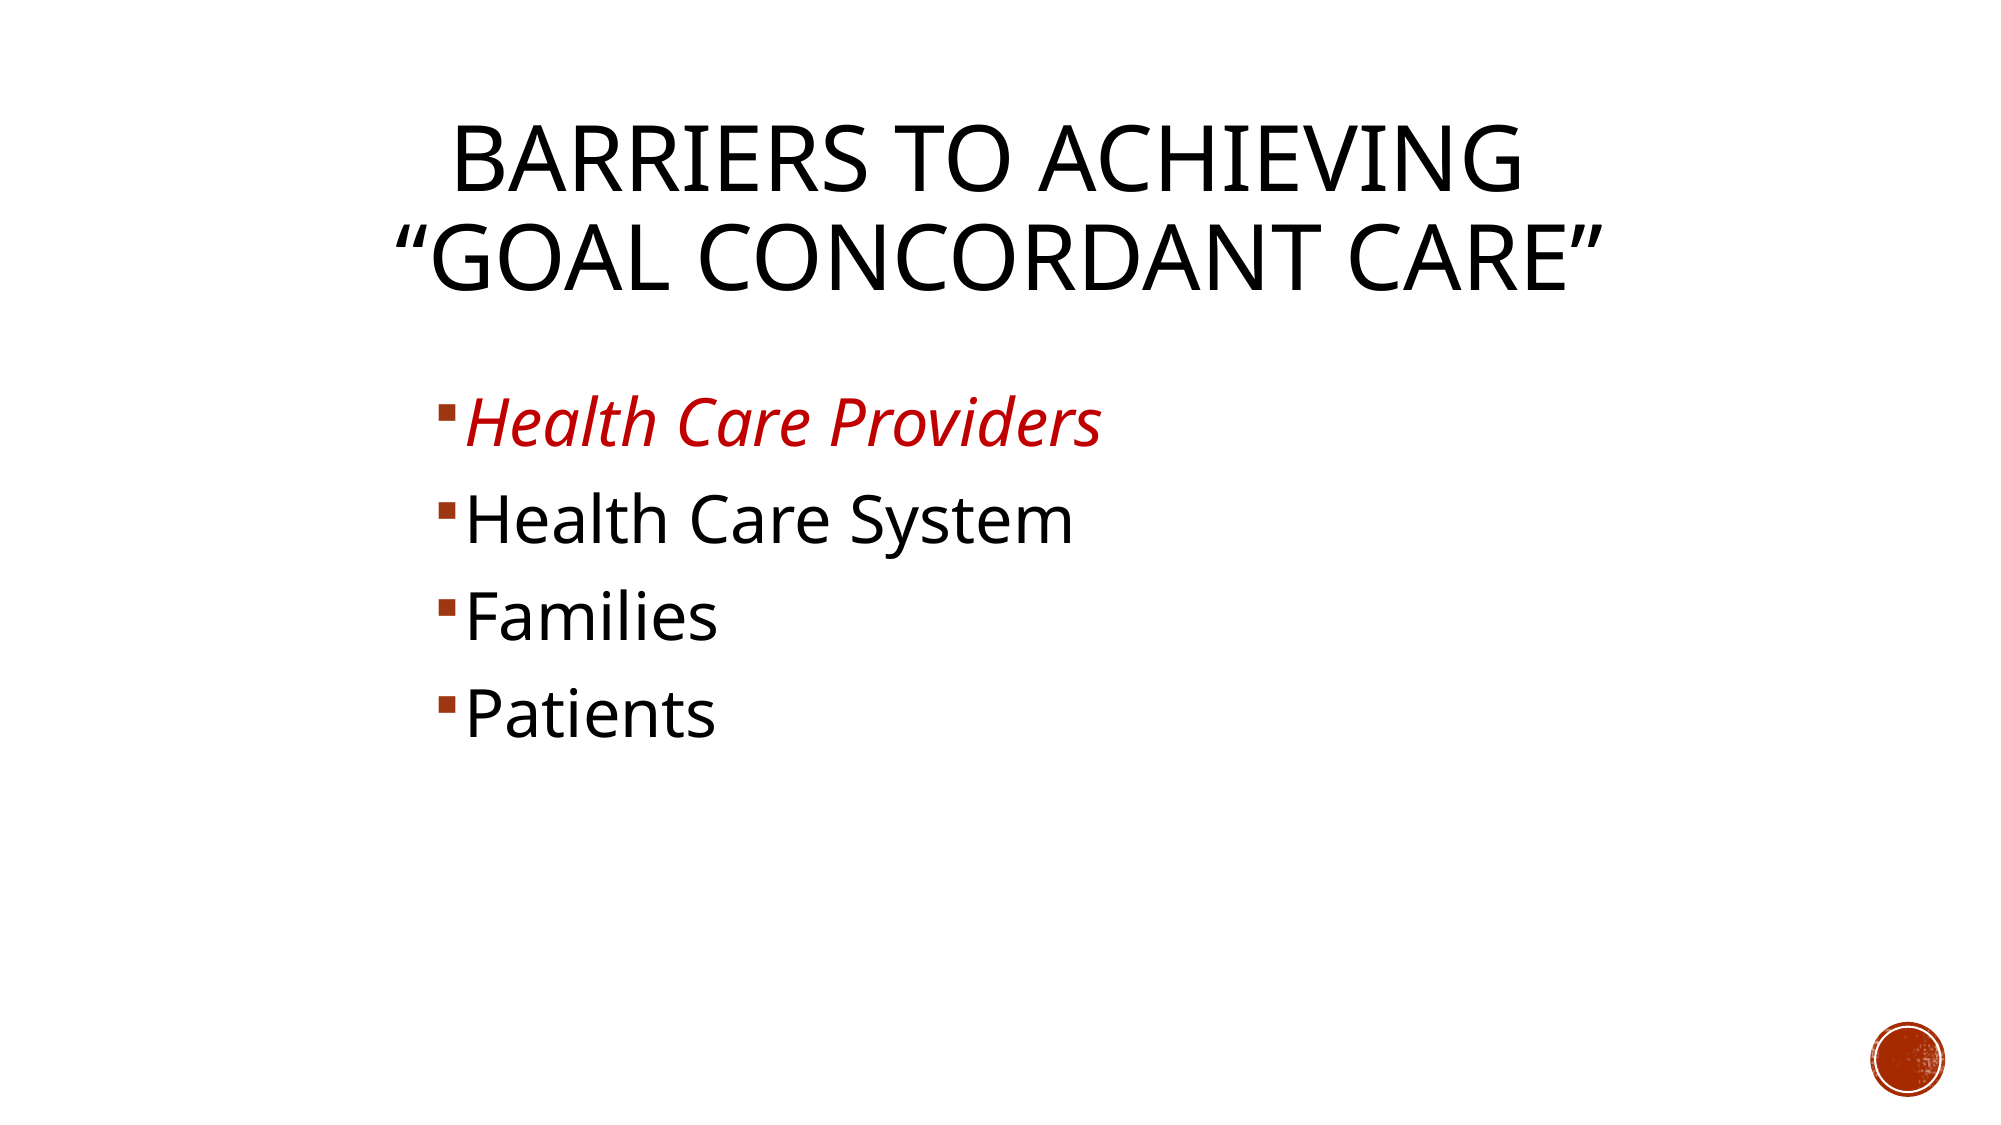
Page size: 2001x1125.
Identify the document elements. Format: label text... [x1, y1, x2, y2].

list Health Care Providers Health Care System Families Patients [419, 381, 1636, 1046]
title Barriers to achieving “goal concordant care” [174, 79, 1825, 344]
